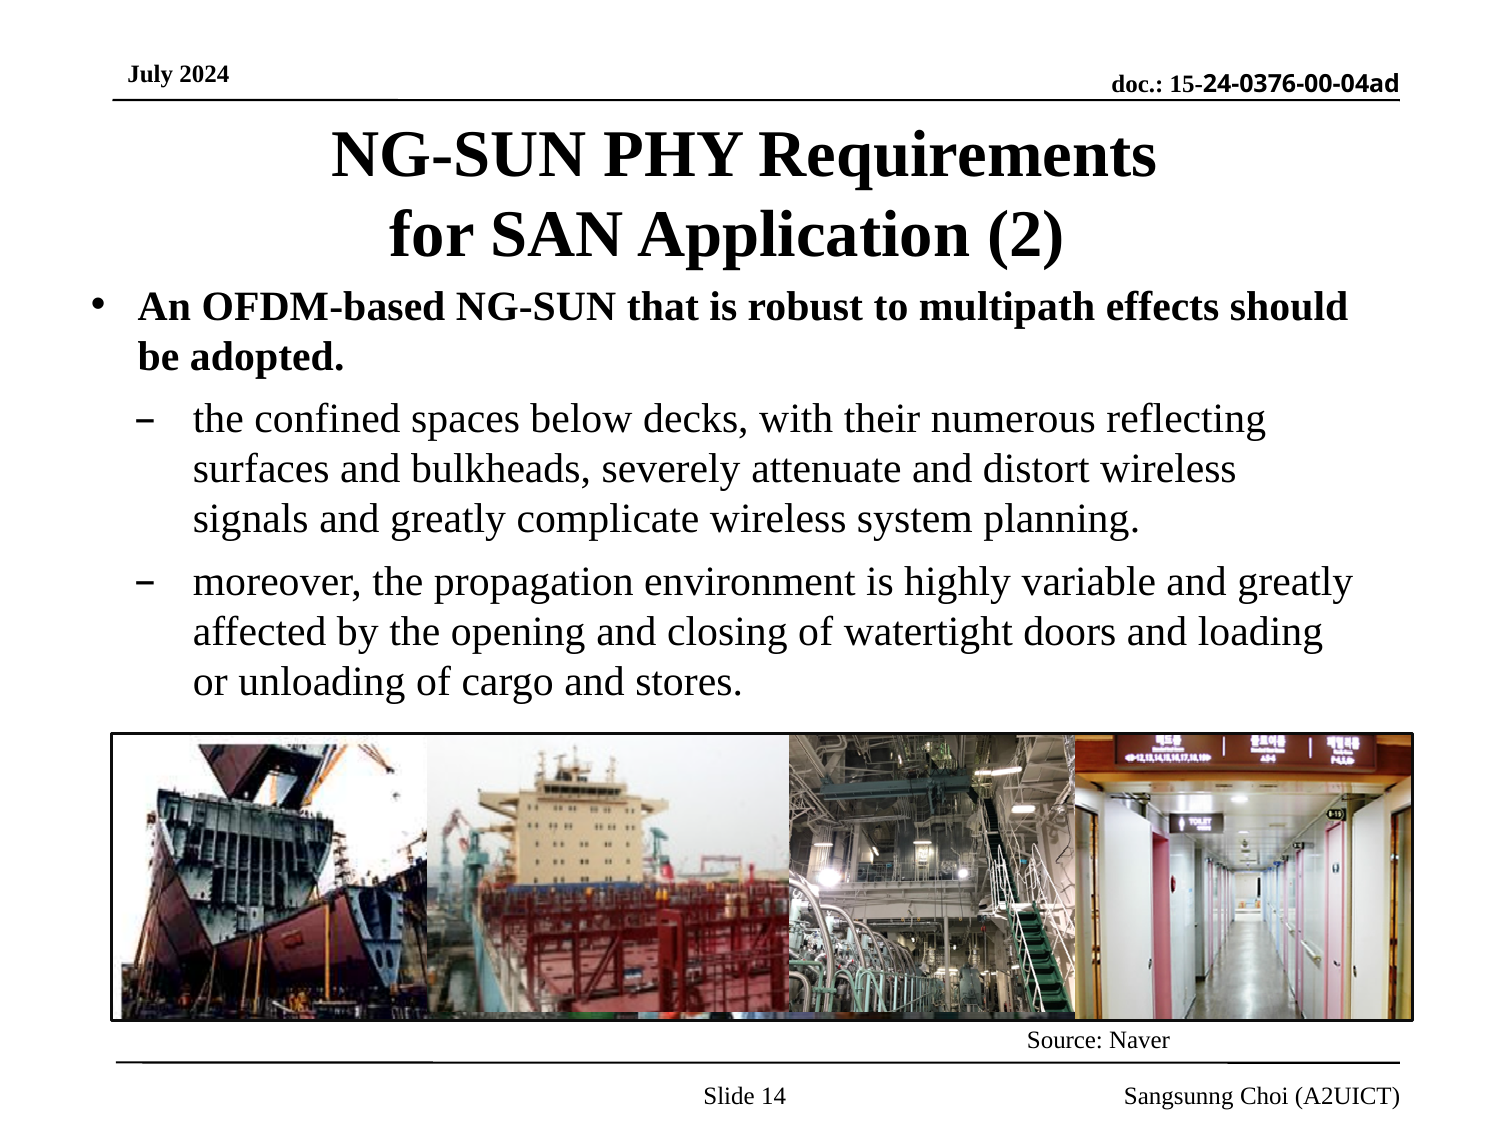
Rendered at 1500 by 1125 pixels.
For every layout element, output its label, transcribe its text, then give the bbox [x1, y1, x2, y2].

picture [112, 735, 1412, 1020]
text_box An OFDM-based NG-SUN that is robust to multipath effects should be adopted. the confined spaces below decks, with their numerous reflecting surfaces and bulkheads, severely attenuate and distort wireless signals and greatly complicate wireless system planning. moreover, the propagation environment is highly variable and greatly affected by the opening and closing of watertight doors and loading or unloading of cargo and stores. [76, 271, 1374, 712]
text_box NG-SUN PHY Requirements for SAN Application (2) [107, 127, 1382, 252]
slide_number Slide 14 [690, 1075, 799, 1115]
text_box Source: Naver [738, 1016, 1459, 1061]
